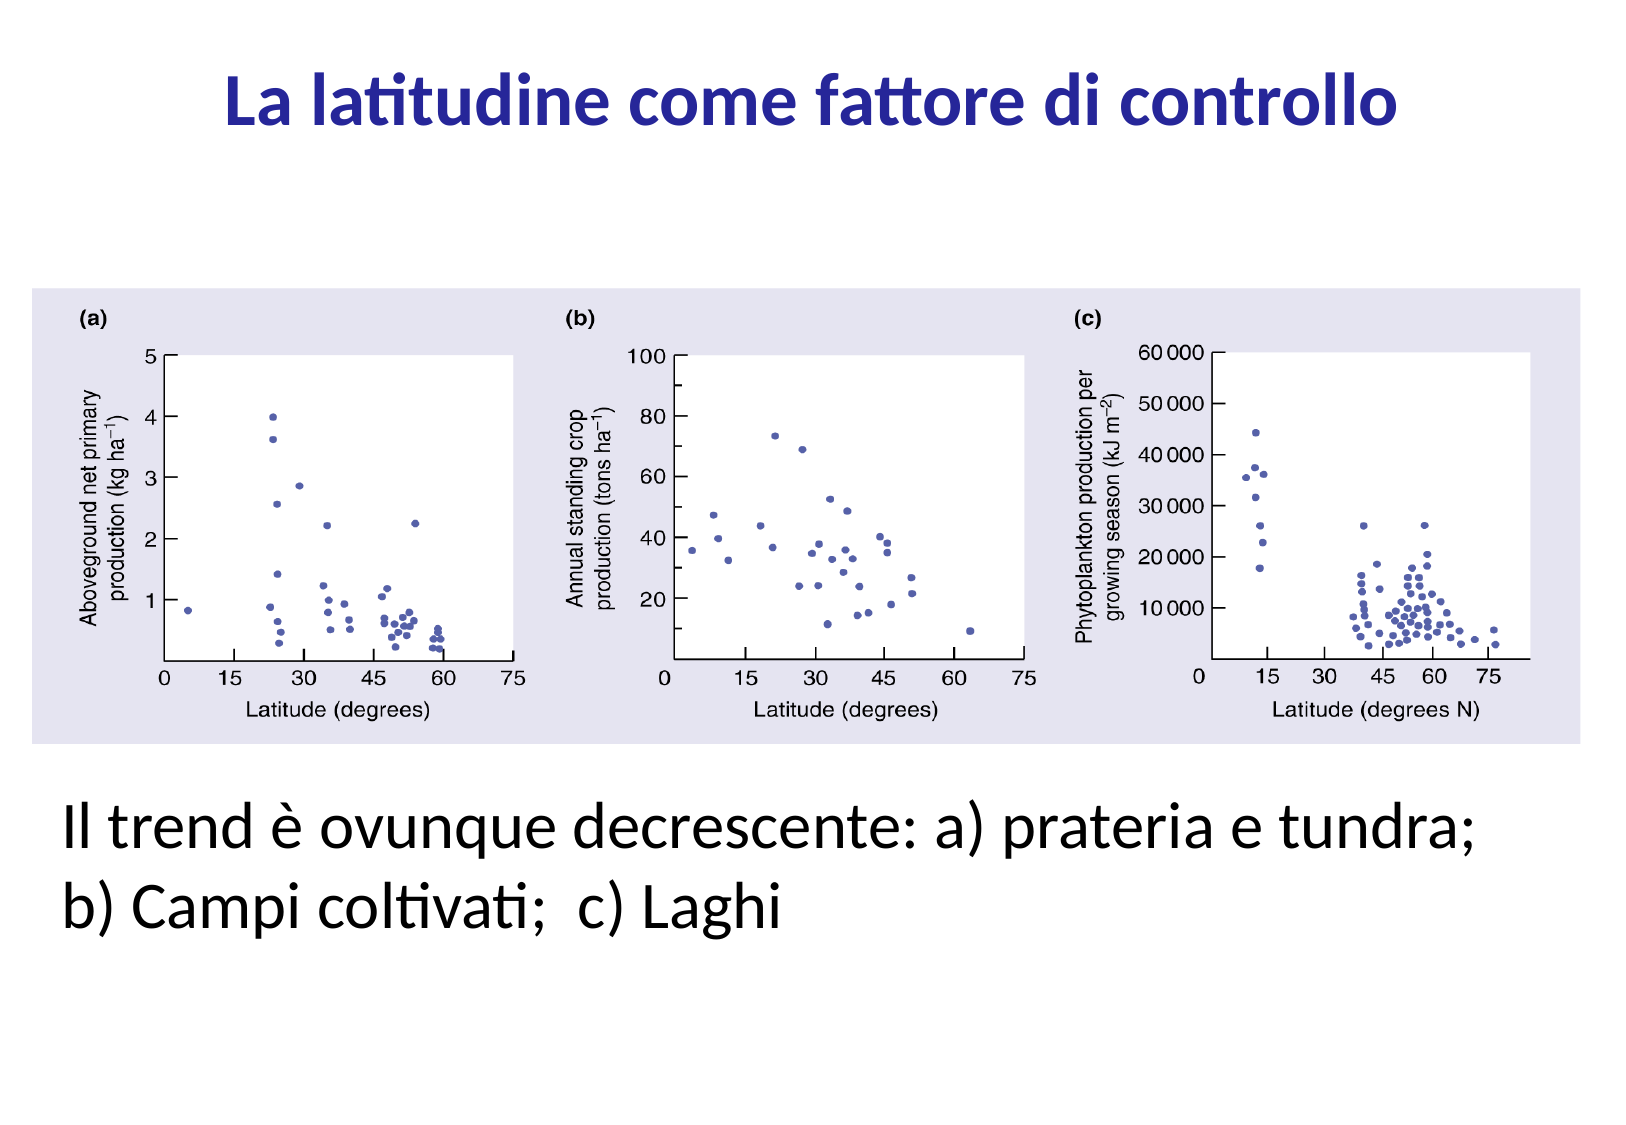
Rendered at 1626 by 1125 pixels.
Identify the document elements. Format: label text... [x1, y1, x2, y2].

text_box La latitudine come fattore di controllo [121, 42, 1504, 231]
text_box Il trend è ovunque decrescente: a) prateria e tundra; b) Campi coltivati; c) Laghi [46, 774, 1566, 950]
picture [31, 287, 1581, 744]
